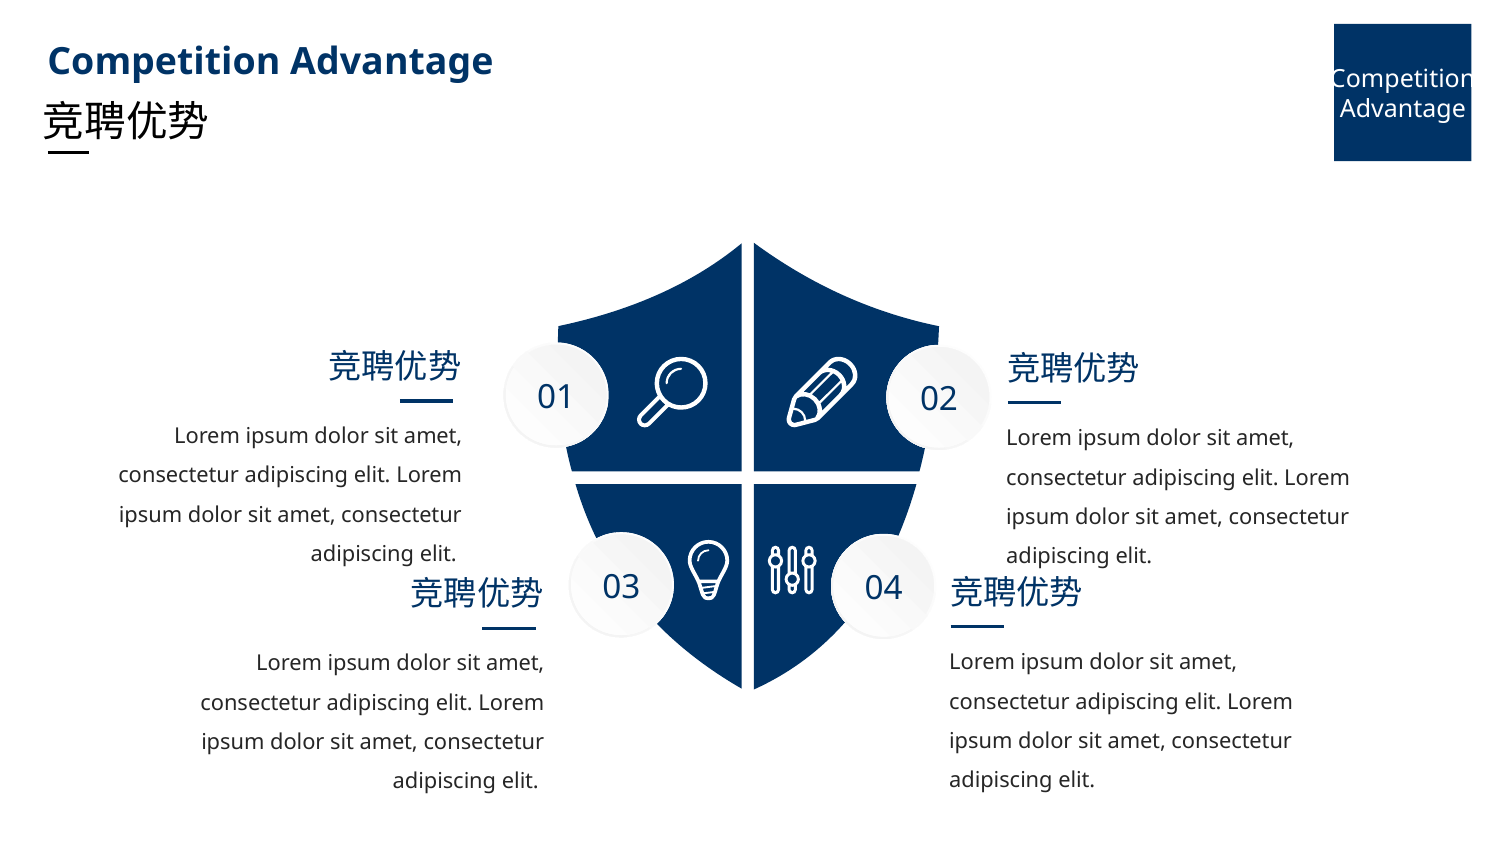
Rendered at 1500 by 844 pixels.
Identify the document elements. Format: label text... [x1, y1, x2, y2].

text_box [767, 545, 817, 595]
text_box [568, 532, 674, 638]
text_box Competition Advantage [1307, 54, 1499, 130]
text_box Competition Advantage [32, 30, 509, 90]
text_box 竞聘优势 [27, 87, 288, 152]
text_box Lorem ipsum dolor sit amet, consectetur adipiscing elit. Lorem ipsum dolor sit amet, consectetur adipiscing elit. [991, 403, 1403, 576]
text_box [687, 539, 730, 601]
text_box 竞聘优势 [940, 563, 1099, 619]
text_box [831, 533, 937, 639]
text_box Lorem ipsum dolor sit amet, consectetur adipiscing elit. Lorem ipsum dolor sit amet, consectetur adipiscing elit. [66, 400, 478, 574]
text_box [636, 356, 708, 428]
text_box Lorem ipsum dolor sit amet, consectetur adipiscing elit. Lorem ipsum dolor sit amet, consectetur adipiscing elit. [934, 627, 1345, 800]
text_box Lorem ipsum dolor sit amet, consectetur adipiscing elit. Lorem ipsum dolor sit amet, consectetur adipiscing elit. [148, 628, 560, 801]
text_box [556, 242, 940, 690]
text_box 竞聘优势 [313, 337, 477, 393]
text_box 竞聘优势 [992, 339, 1156, 395]
text_box [1333, 130, 1472, 162]
text_box 竞聘优势 [395, 564, 556, 620]
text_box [503, 342, 609, 448]
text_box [886, 344, 992, 450]
text_box [1333, 23, 1472, 54]
